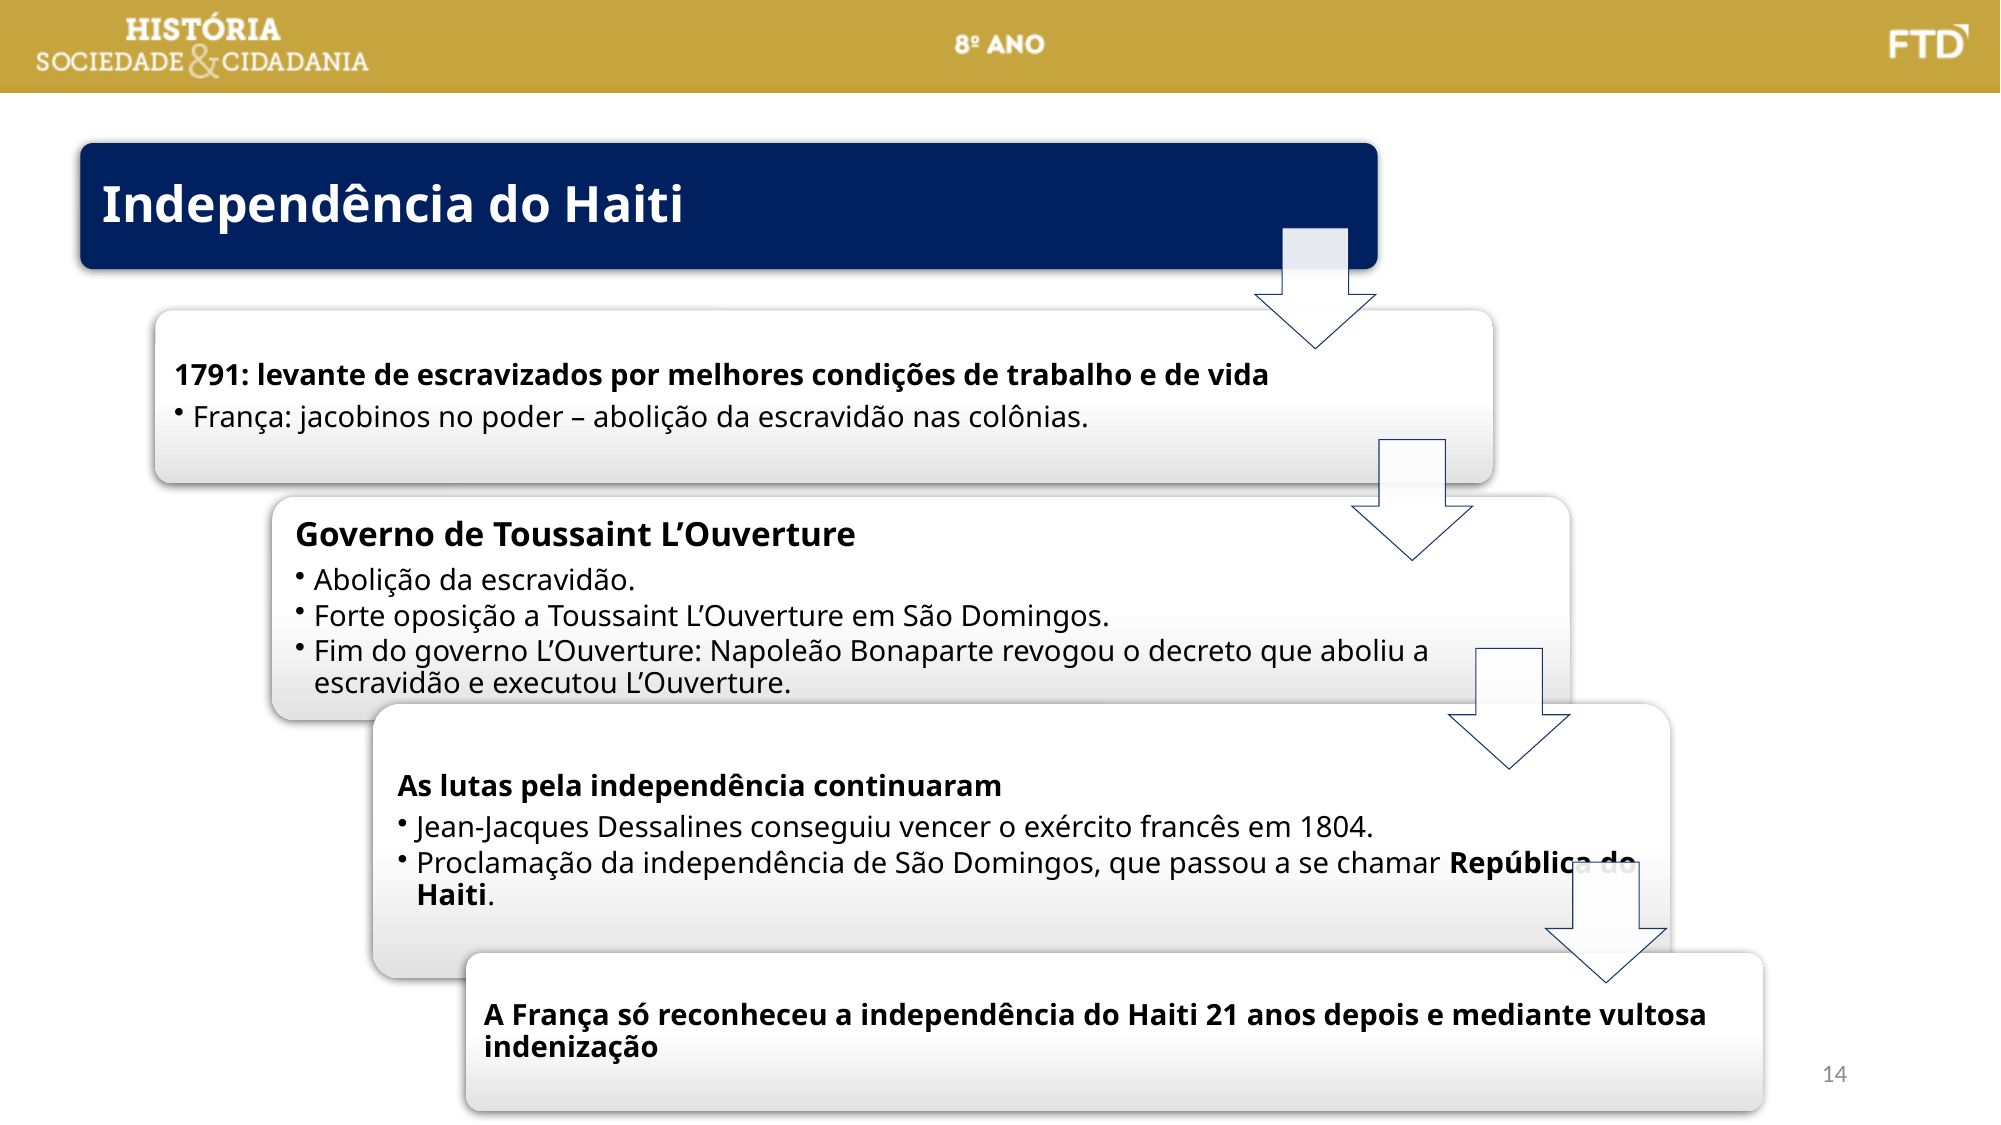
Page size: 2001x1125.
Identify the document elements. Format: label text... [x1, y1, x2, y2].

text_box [78, 93, 1764, 1125]
slide_number 14 [1764, 1042, 1863, 1103]
picture [0, 0, 2000, 93]
